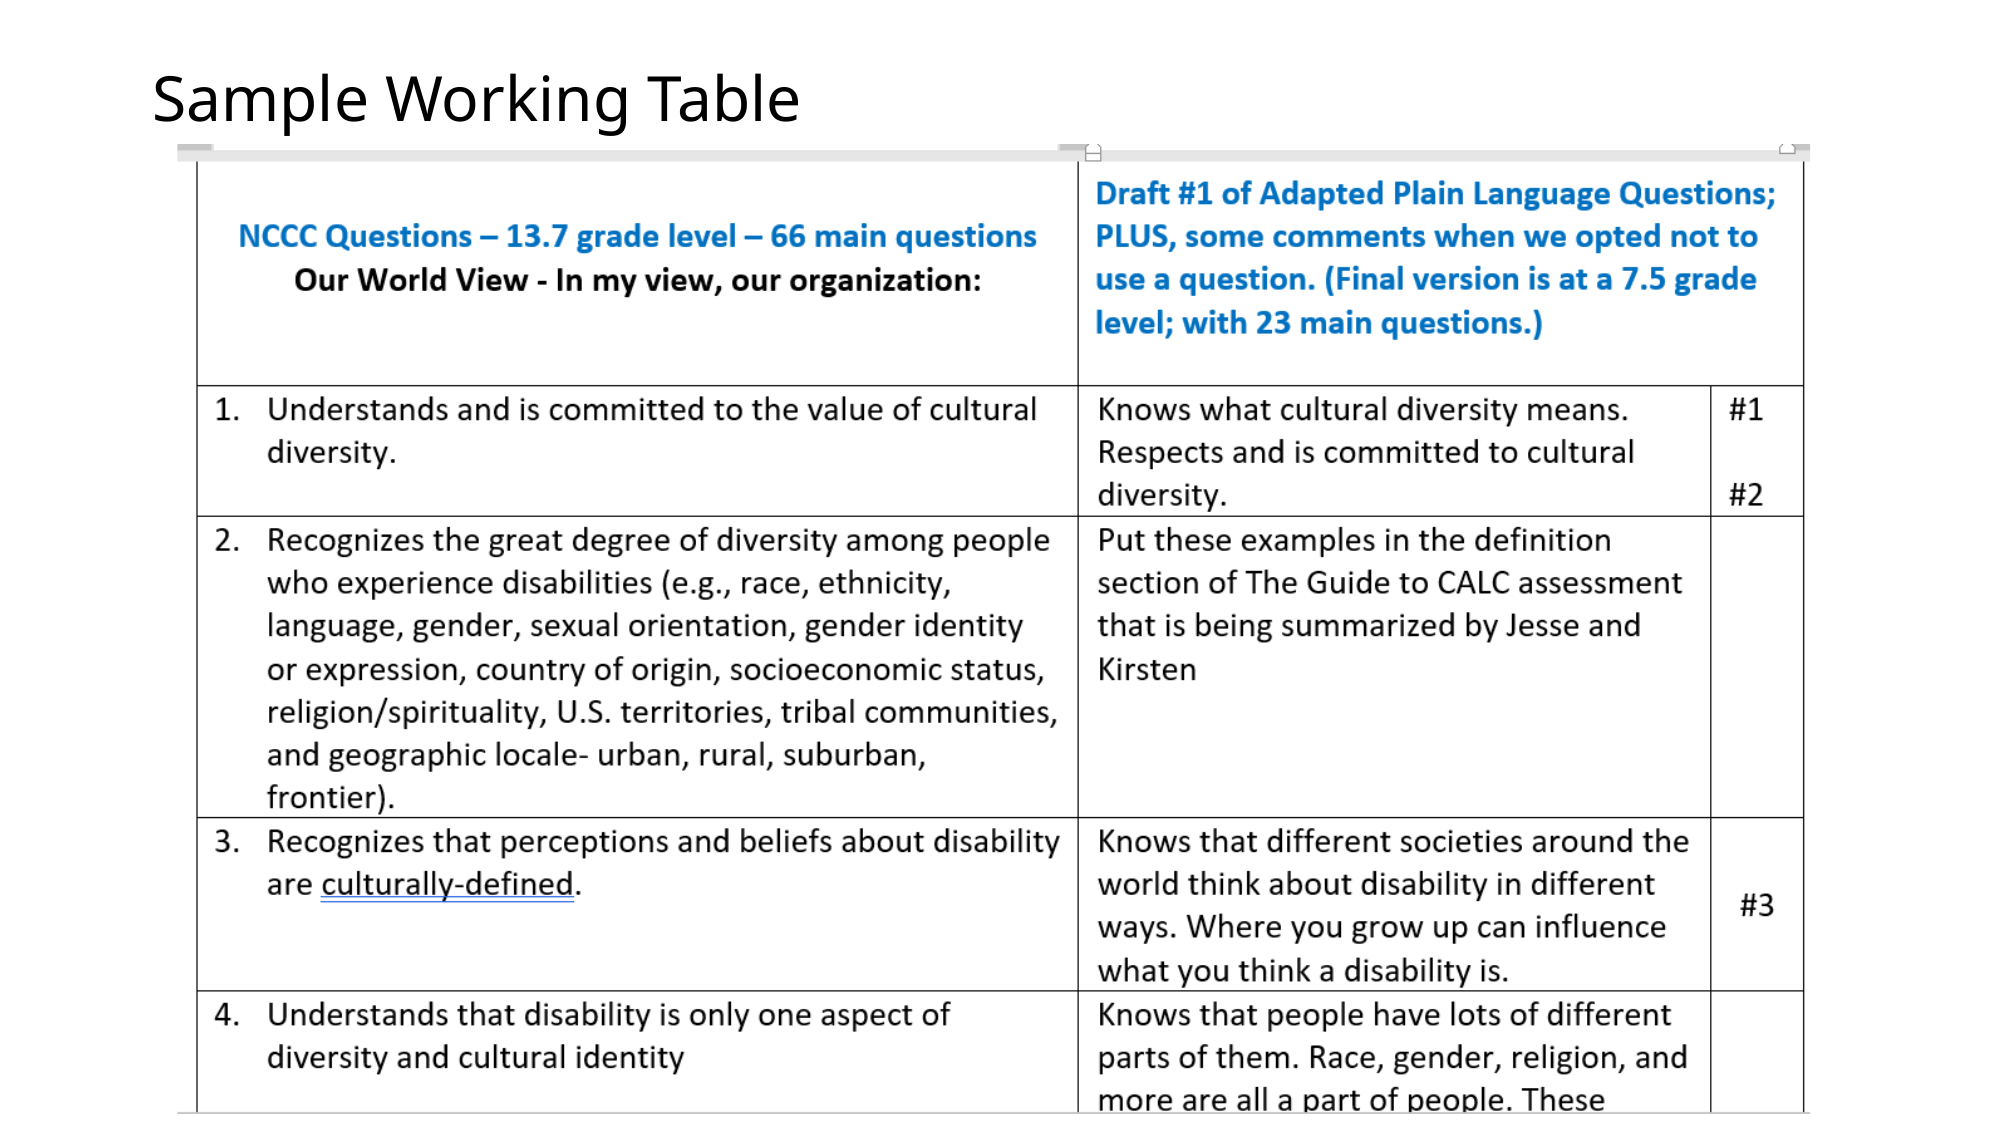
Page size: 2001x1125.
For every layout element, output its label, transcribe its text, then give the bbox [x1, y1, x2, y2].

title Sample Working Table [137, 59, 1813, 143]
picture [177, 144, 1811, 1114]
